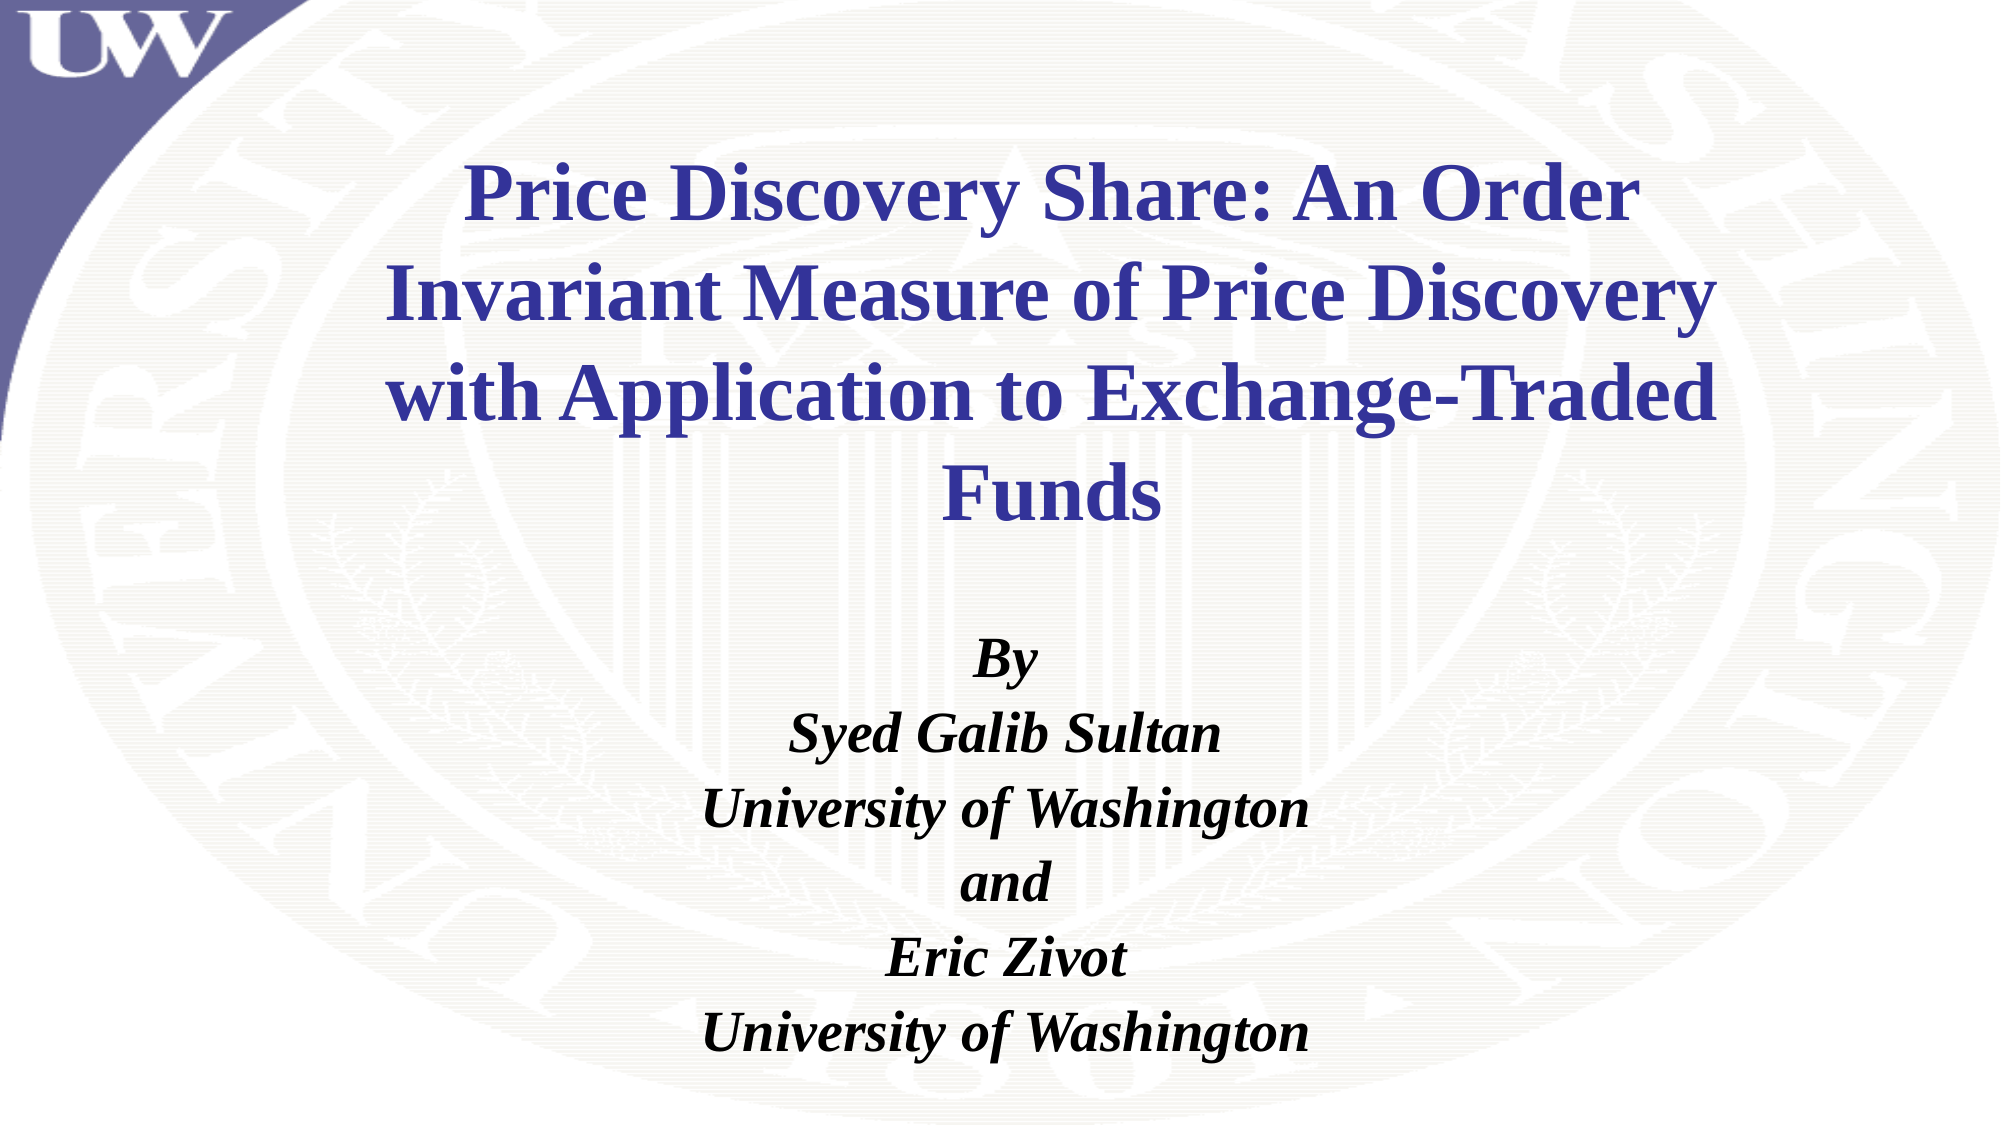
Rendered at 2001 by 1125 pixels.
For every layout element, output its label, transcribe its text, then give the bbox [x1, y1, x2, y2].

subtitle By Syed Galib Sultan University of Washington and Eric Zivot University of Washington [374, 619, 1638, 1076]
picture [0, 0, 2001, 1125]
title Price Discovery Share: An Order Invariant Measure of Price Discovery with Application to Exchange-Traded Funds [324, 174, 1781, 500]
